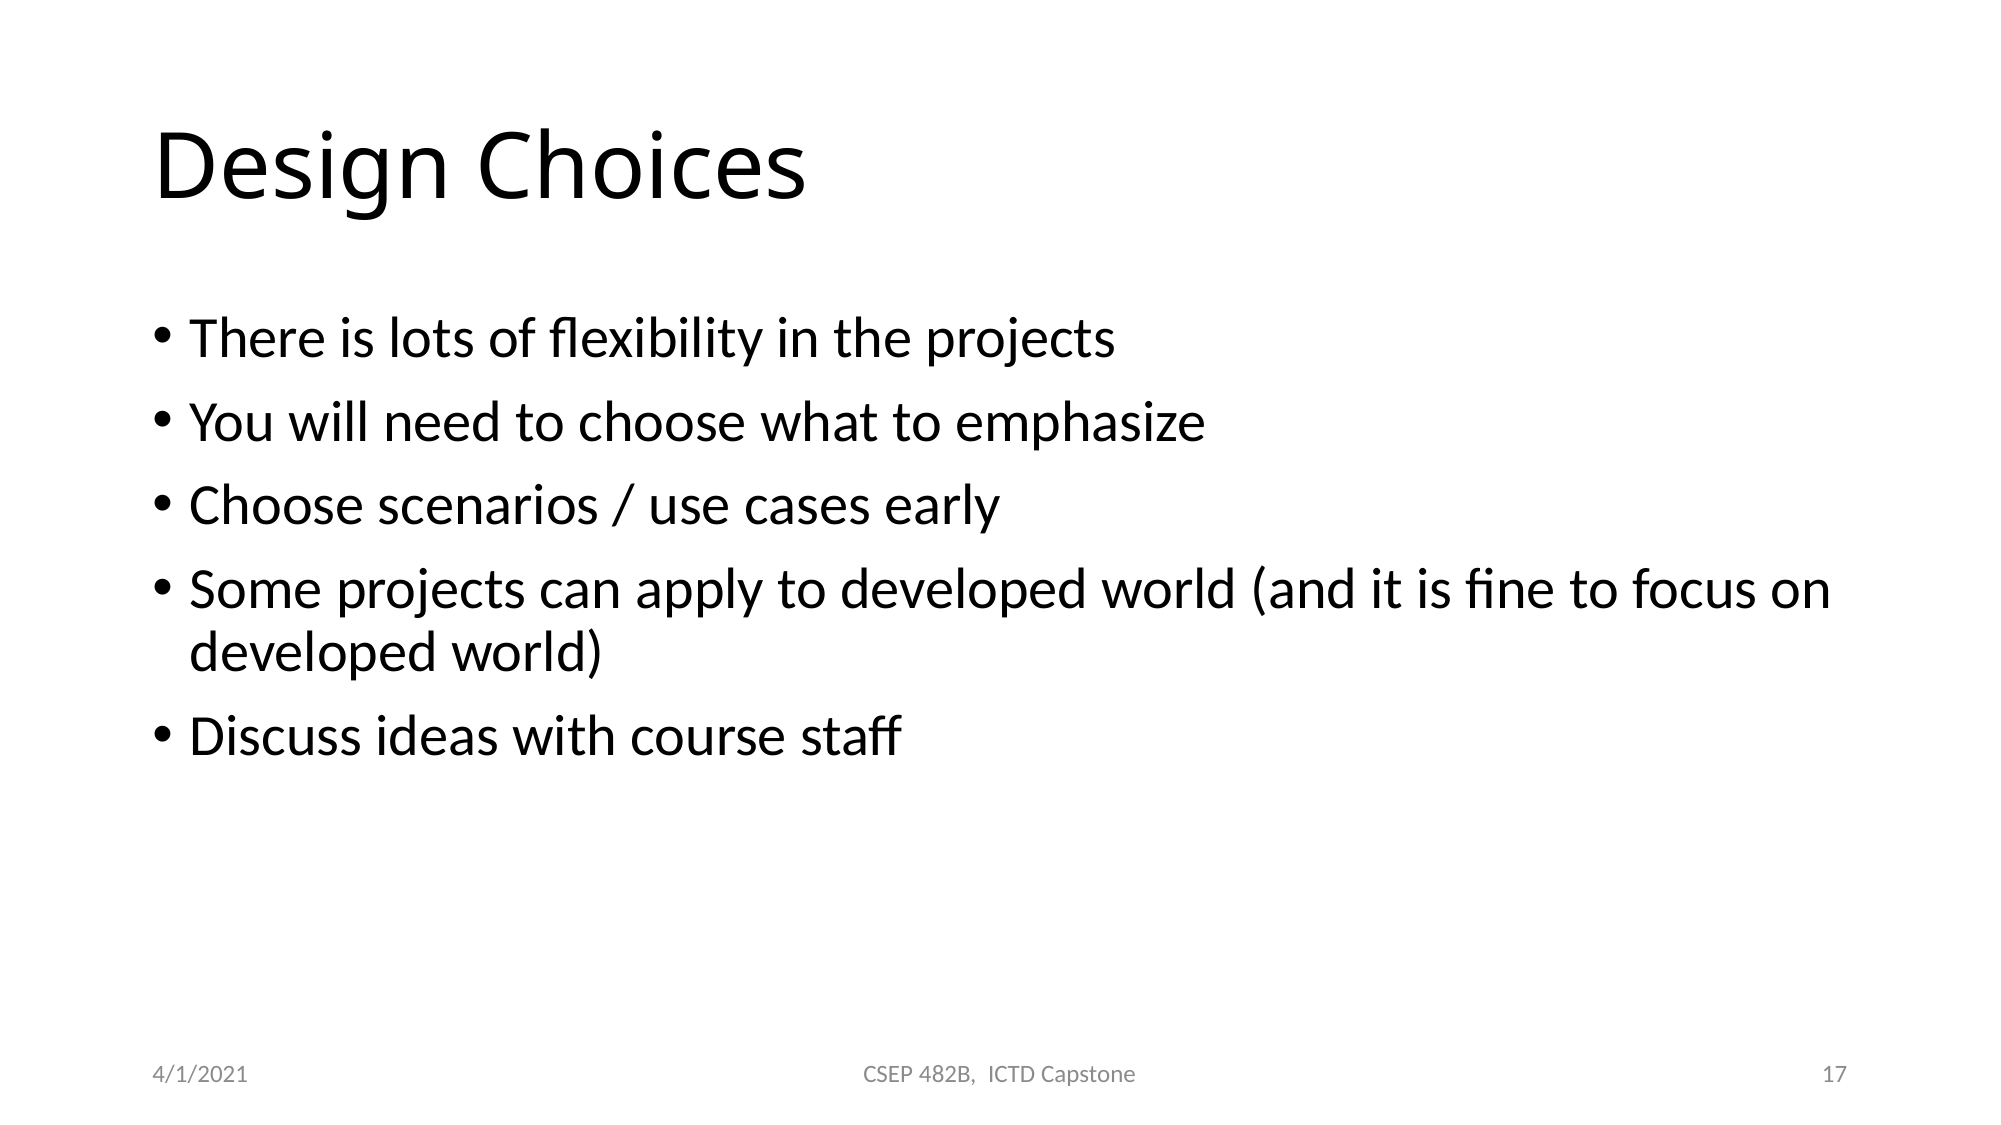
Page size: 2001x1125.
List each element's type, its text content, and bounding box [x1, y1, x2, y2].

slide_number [137, 1042, 588, 1103]
footer CSEP 482B, ICTD Capstone [662, 1042, 1338, 1103]
list There is lots of flexibility in the projects You will need to choose what to emphasize Choose scenarios / use cases early Some projects can apply to developed world (and it is fine to focus on developed world) Discuss ideas with course staff [137, 299, 1863, 1014]
title Design Choices [137, 59, 1863, 278]
slide_number 17 [1412, 1042, 1863, 1103]
